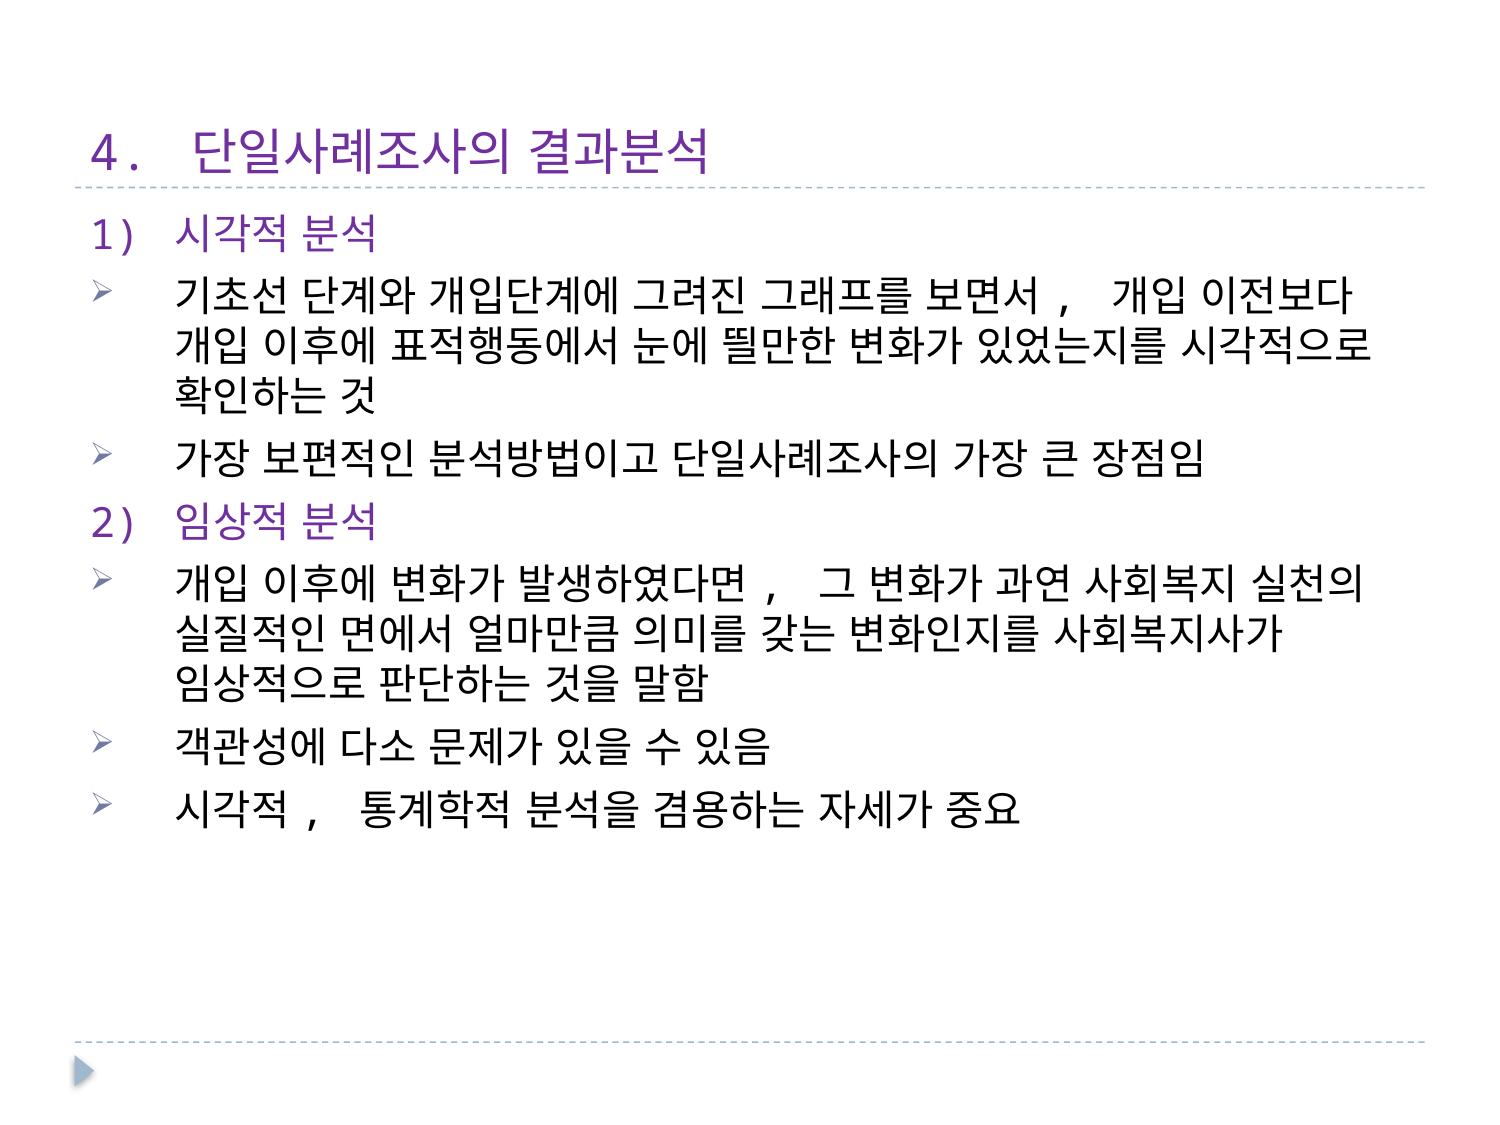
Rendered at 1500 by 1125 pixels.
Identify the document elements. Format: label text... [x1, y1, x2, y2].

title 4. 단일사례조사의 결과분석 [75, 24, 1425, 188]
list 1) 시각적 분석 기초선 단계와 개입단계에 그려진 그래프를 보면서, 개입 이전보다 개입 이후에 표적행동에서 눈에 띌만한 변화가 있었는지를 시각적으로 확인하는 것 가장 보편적인 분석방법이고 단일사례조사의 가장 큰 장점임 2) 임상적 분석 개입 이후에 변화가 발생하였다면, 그 변화가 과연 사회복지 실천의 실질적인 면에서 얼마만큼 의미를 갖는 변화인지를 사회복지사가 임상적으로 판단하는 것을 말함 객관성에 다소 문제가 있을 수 있음 시각적, 통계학적 분석을 겸용하는 자세가 중요 [75, 200, 1425, 1010]
